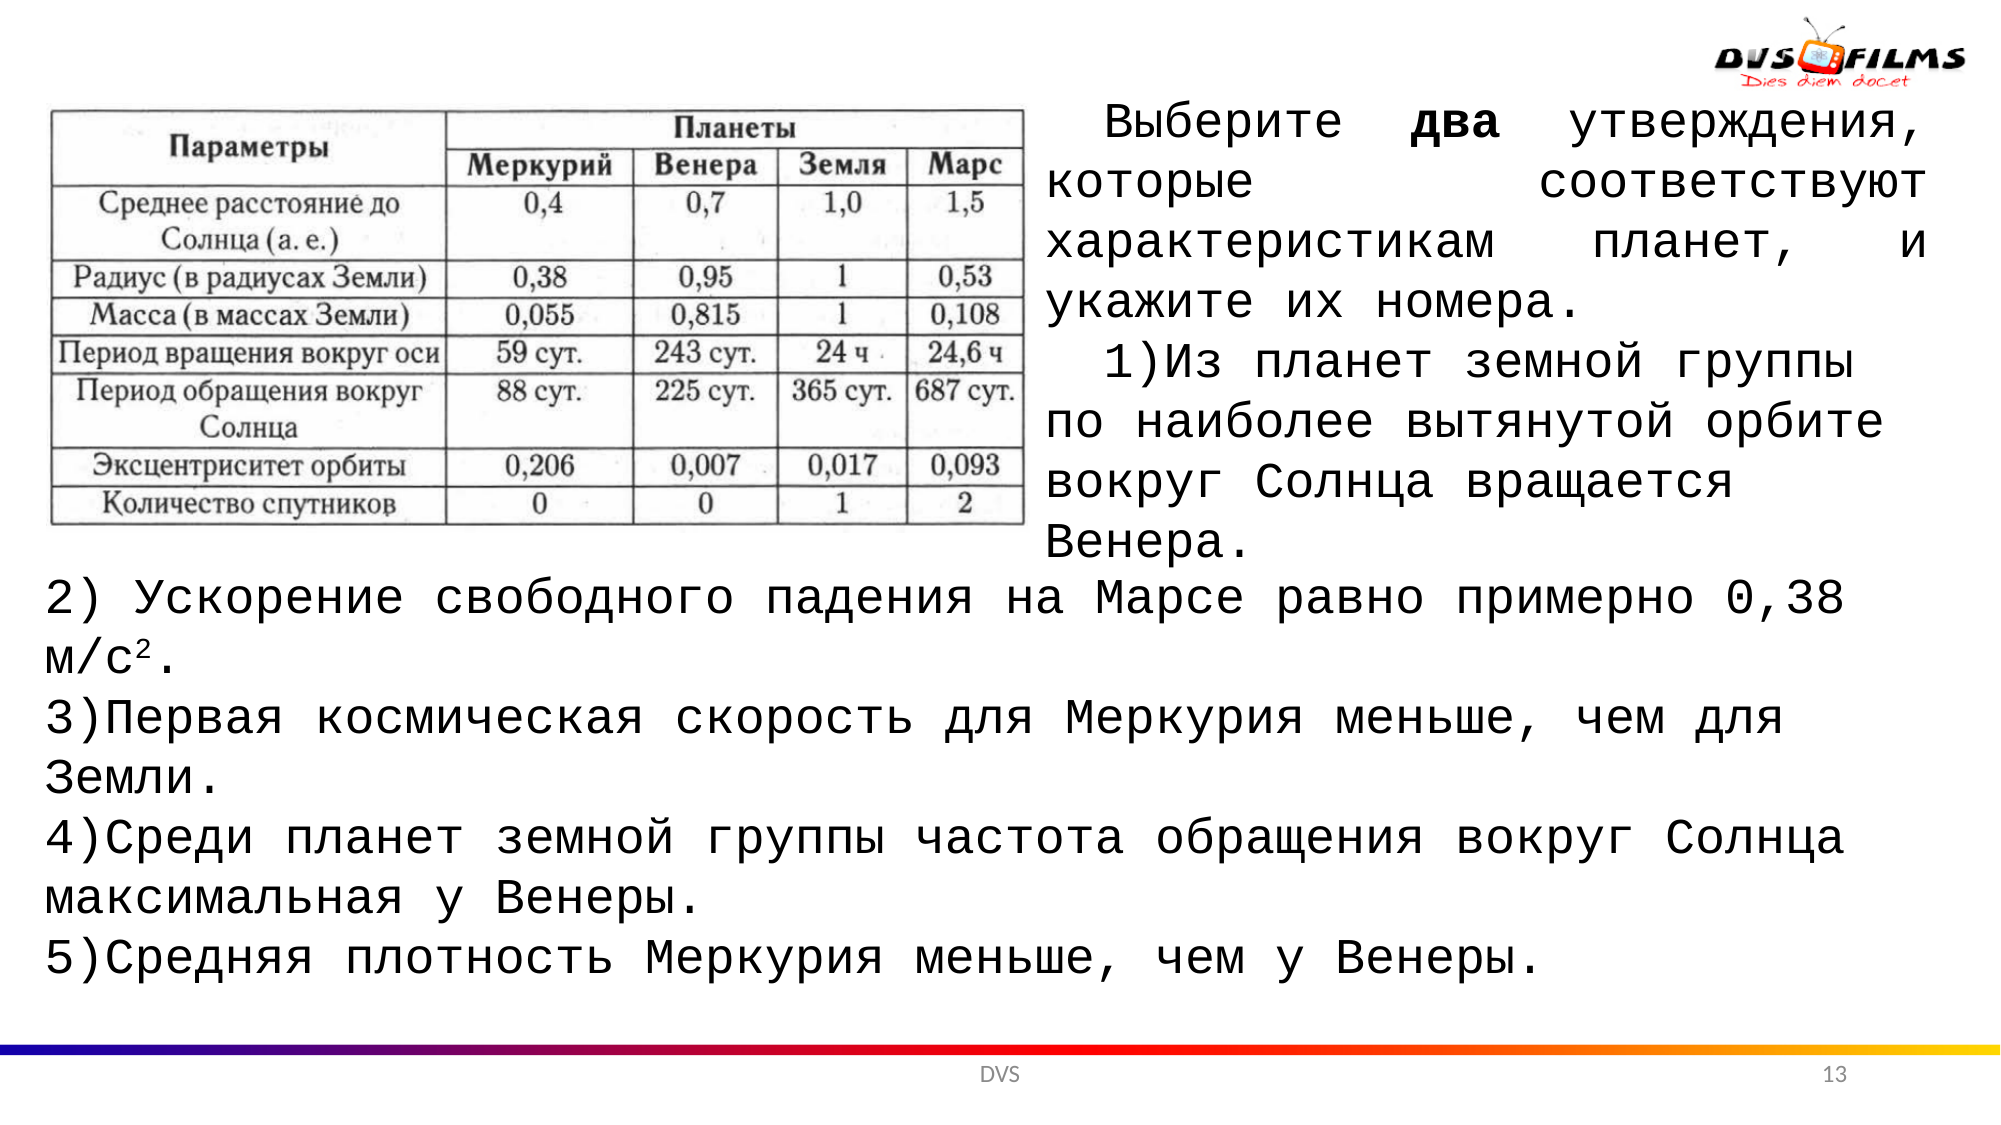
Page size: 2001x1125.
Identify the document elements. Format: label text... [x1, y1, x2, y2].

footer DVS [662, 1042, 1338, 1103]
text_box 2) Ускорение свободного падения на Марсе равно примерно 0,38 м/с2. 3)Первая космическая скорость для Меркурия меньше, чем для Земли. 4)Среди планет земной группы частота обращения вокруг Солнца максимальная у Венеры. 5)Средняя плотность Меркурия меньше, чем у Венеры. [29, 556, 1943, 991]
text_box Выберите два утверждения, которые соответствуют характеристикам планет, и укажите их номера. 1)Из планет земной группы по наиболее вытянутой орбите вокруг Солнца вращается Венера. [1029, 79, 1943, 556]
picture [0, 0, 2001, 1125]
slide_number 13 [1412, 1042, 1863, 1103]
